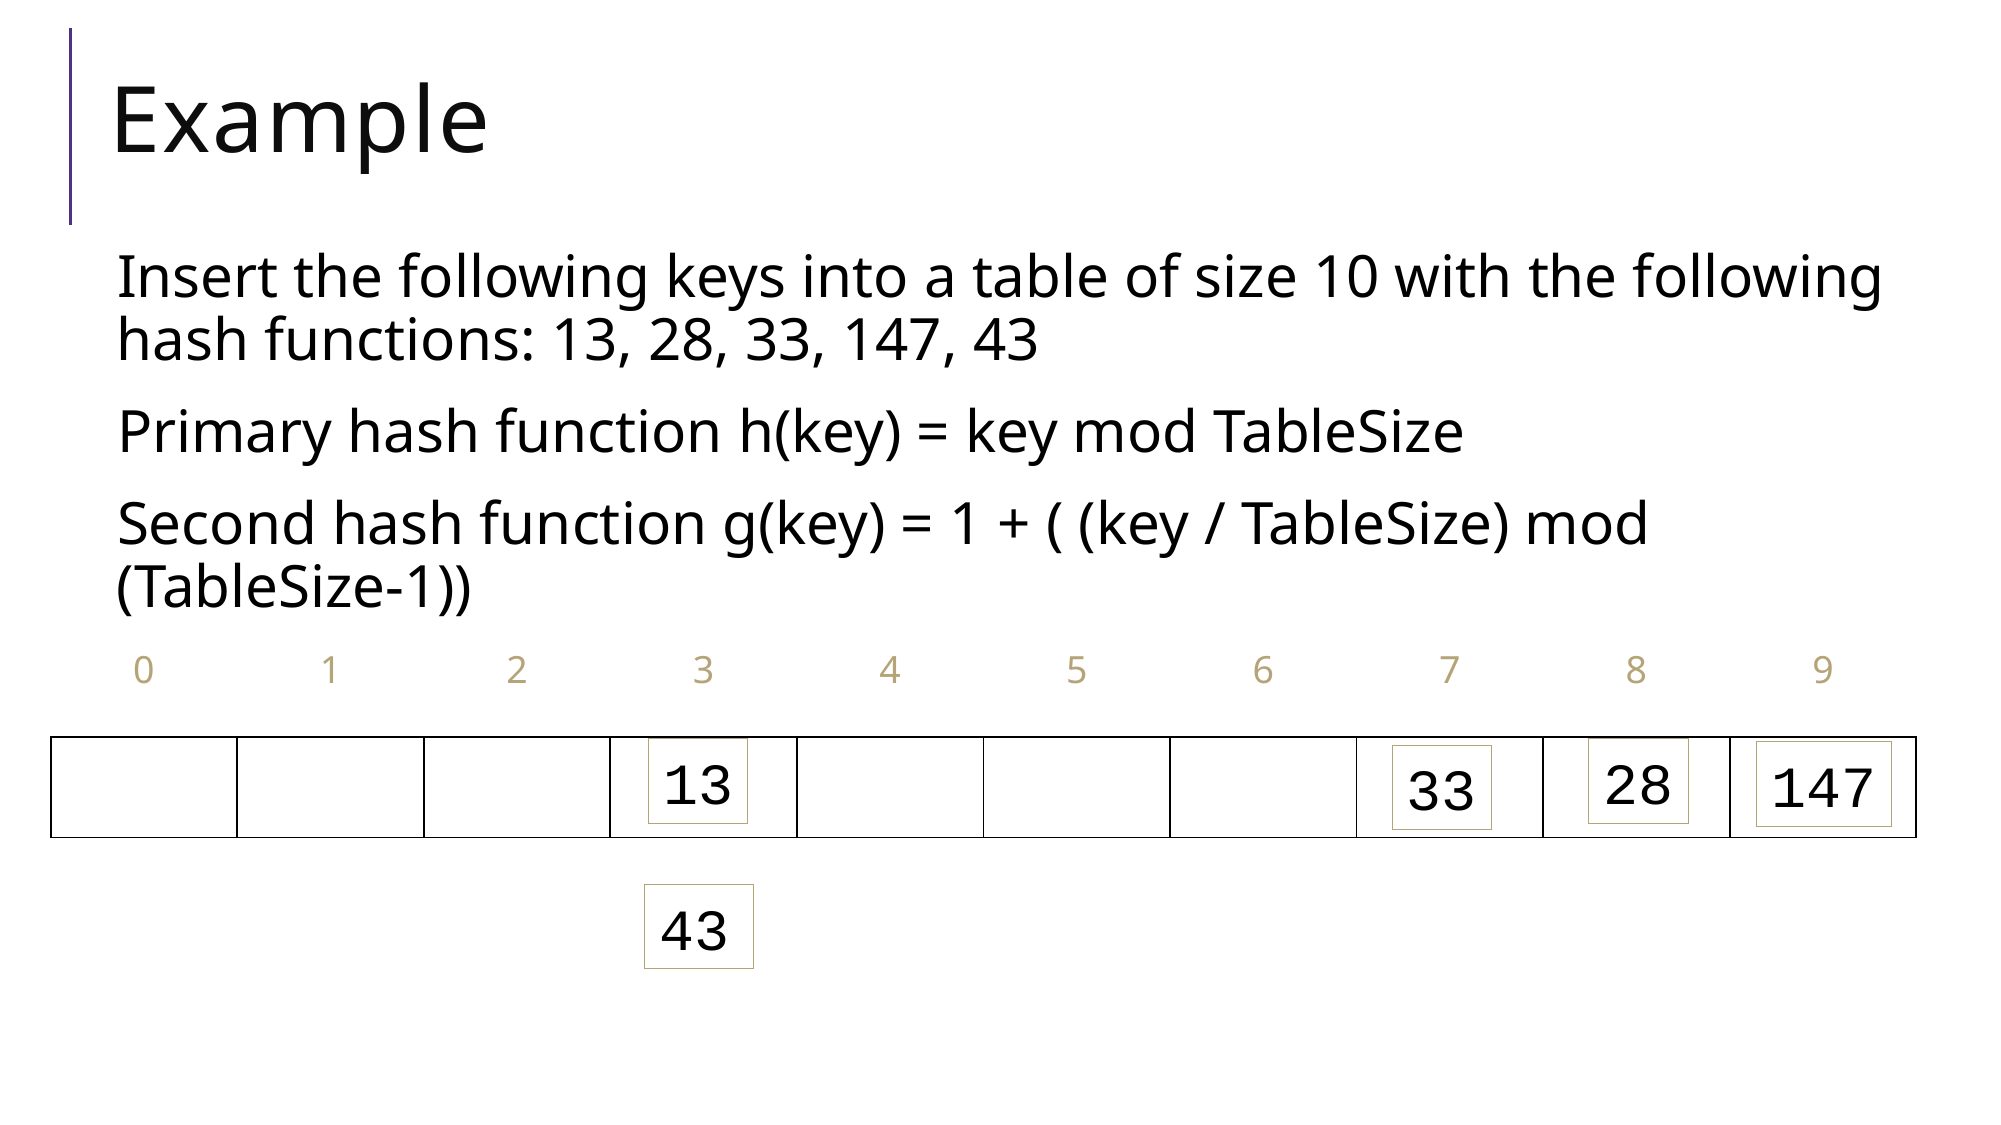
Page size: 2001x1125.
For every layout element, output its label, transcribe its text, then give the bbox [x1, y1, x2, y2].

table_cell [425, 738, 609, 837]
table_cell [52, 738, 236, 837]
table_header 3 [611, 637, 796, 736]
table_cell [611, 738, 796, 837]
table_header 6 [1171, 637, 1356, 736]
text_box 33 [1392, 745, 1492, 830]
table_cell [984, 738, 1169, 837]
text_box 147 [1756, 741, 1892, 827]
table_header 5 [984, 637, 1169, 736]
text_box 43 [644, 884, 754, 969]
table_header 4 [798, 637, 983, 736]
text_box 28 [1588, 738, 1689, 824]
table_cell [1731, 738, 1915, 837]
table_cell [798, 738, 983, 837]
table_header 7 [1357, 637, 1542, 736]
table_header 1 [238, 637, 423, 736]
table_header 9 [1731, 637, 1915, 736]
table_header 8 [1544, 637, 1729, 736]
table_cell [238, 738, 423, 837]
list Insert the following keys into a table of size 10 with the following hash functions: 13, 28, 33, 147, 43 Primary hash function h(key) = key mod TableSize Second hash function g(key) = 1 + ( (key / TableSize) mod (TableSize-1)) [94, 240, 1930, 1035]
table_cell [1544, 738, 1729, 837]
table_header 2 [425, 637, 609, 736]
table_cell [1357, 738, 1542, 837]
table_cell [1171, 738, 1356, 837]
title Example [94, 43, 1930, 210]
table_header 0 [51, 637, 236, 736]
text_box 13 [648, 738, 748, 824]
